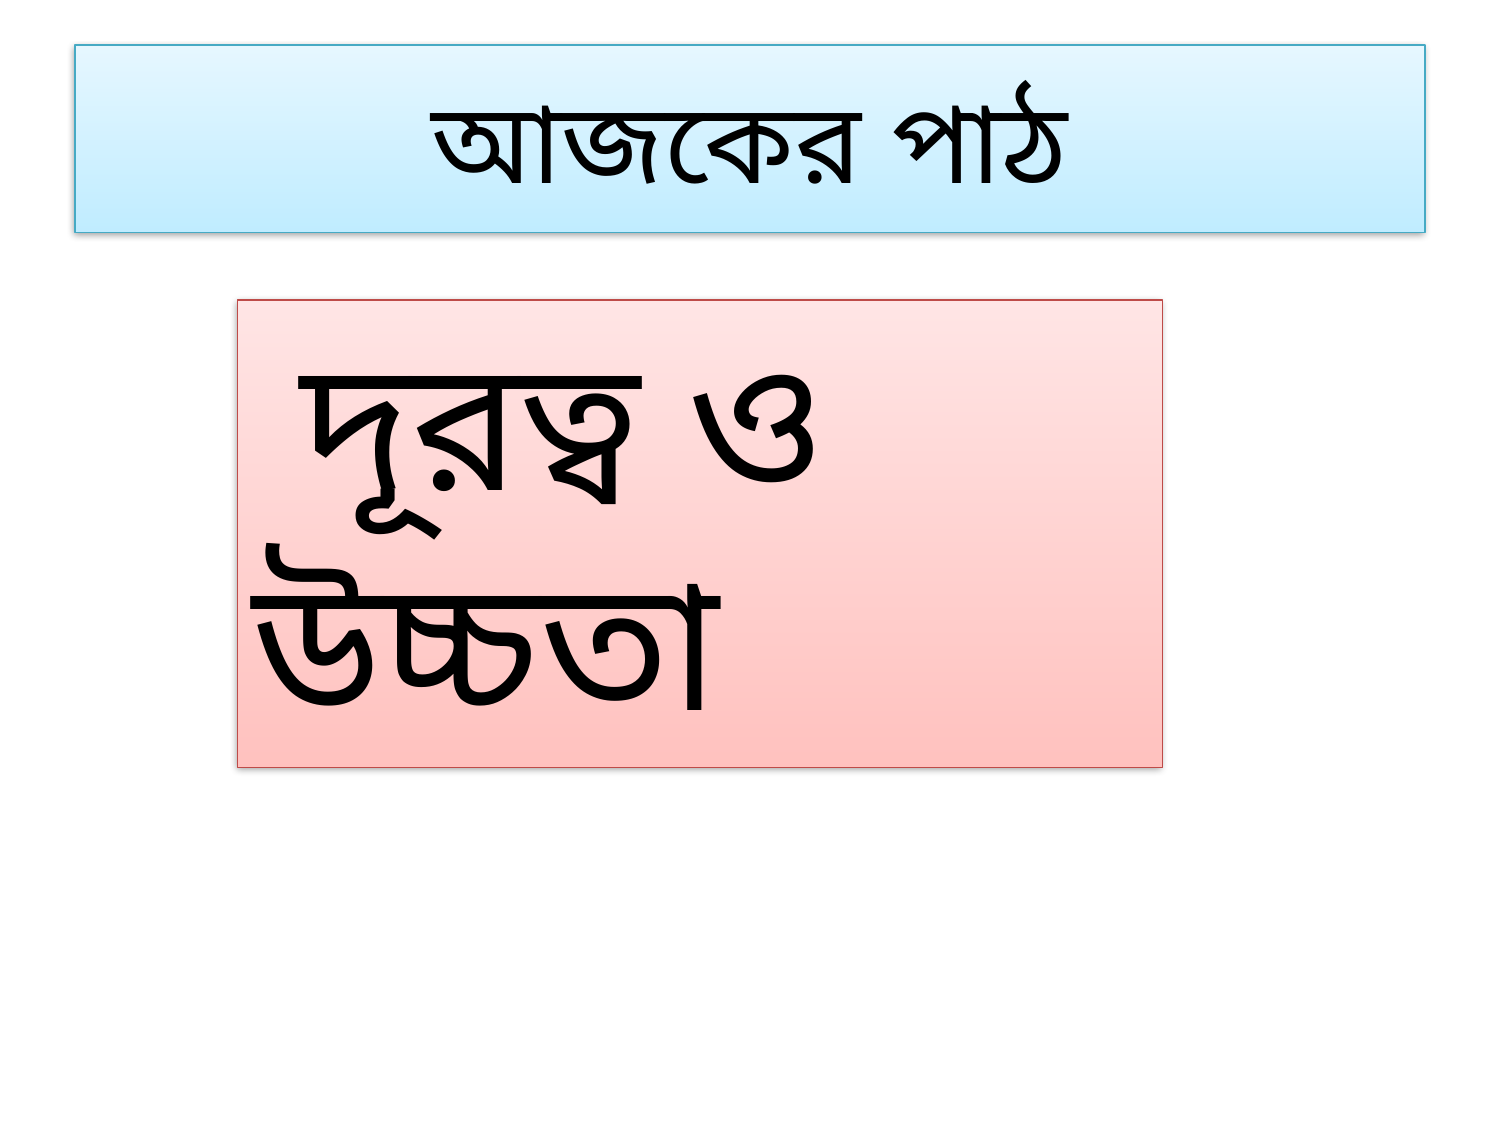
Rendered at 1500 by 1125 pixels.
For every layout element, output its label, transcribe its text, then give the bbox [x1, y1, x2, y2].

list দূরত্ব ও উচ্চতা [237, 299, 1163, 768]
title আজকের পাঠ [74, 44, 1426, 233]
